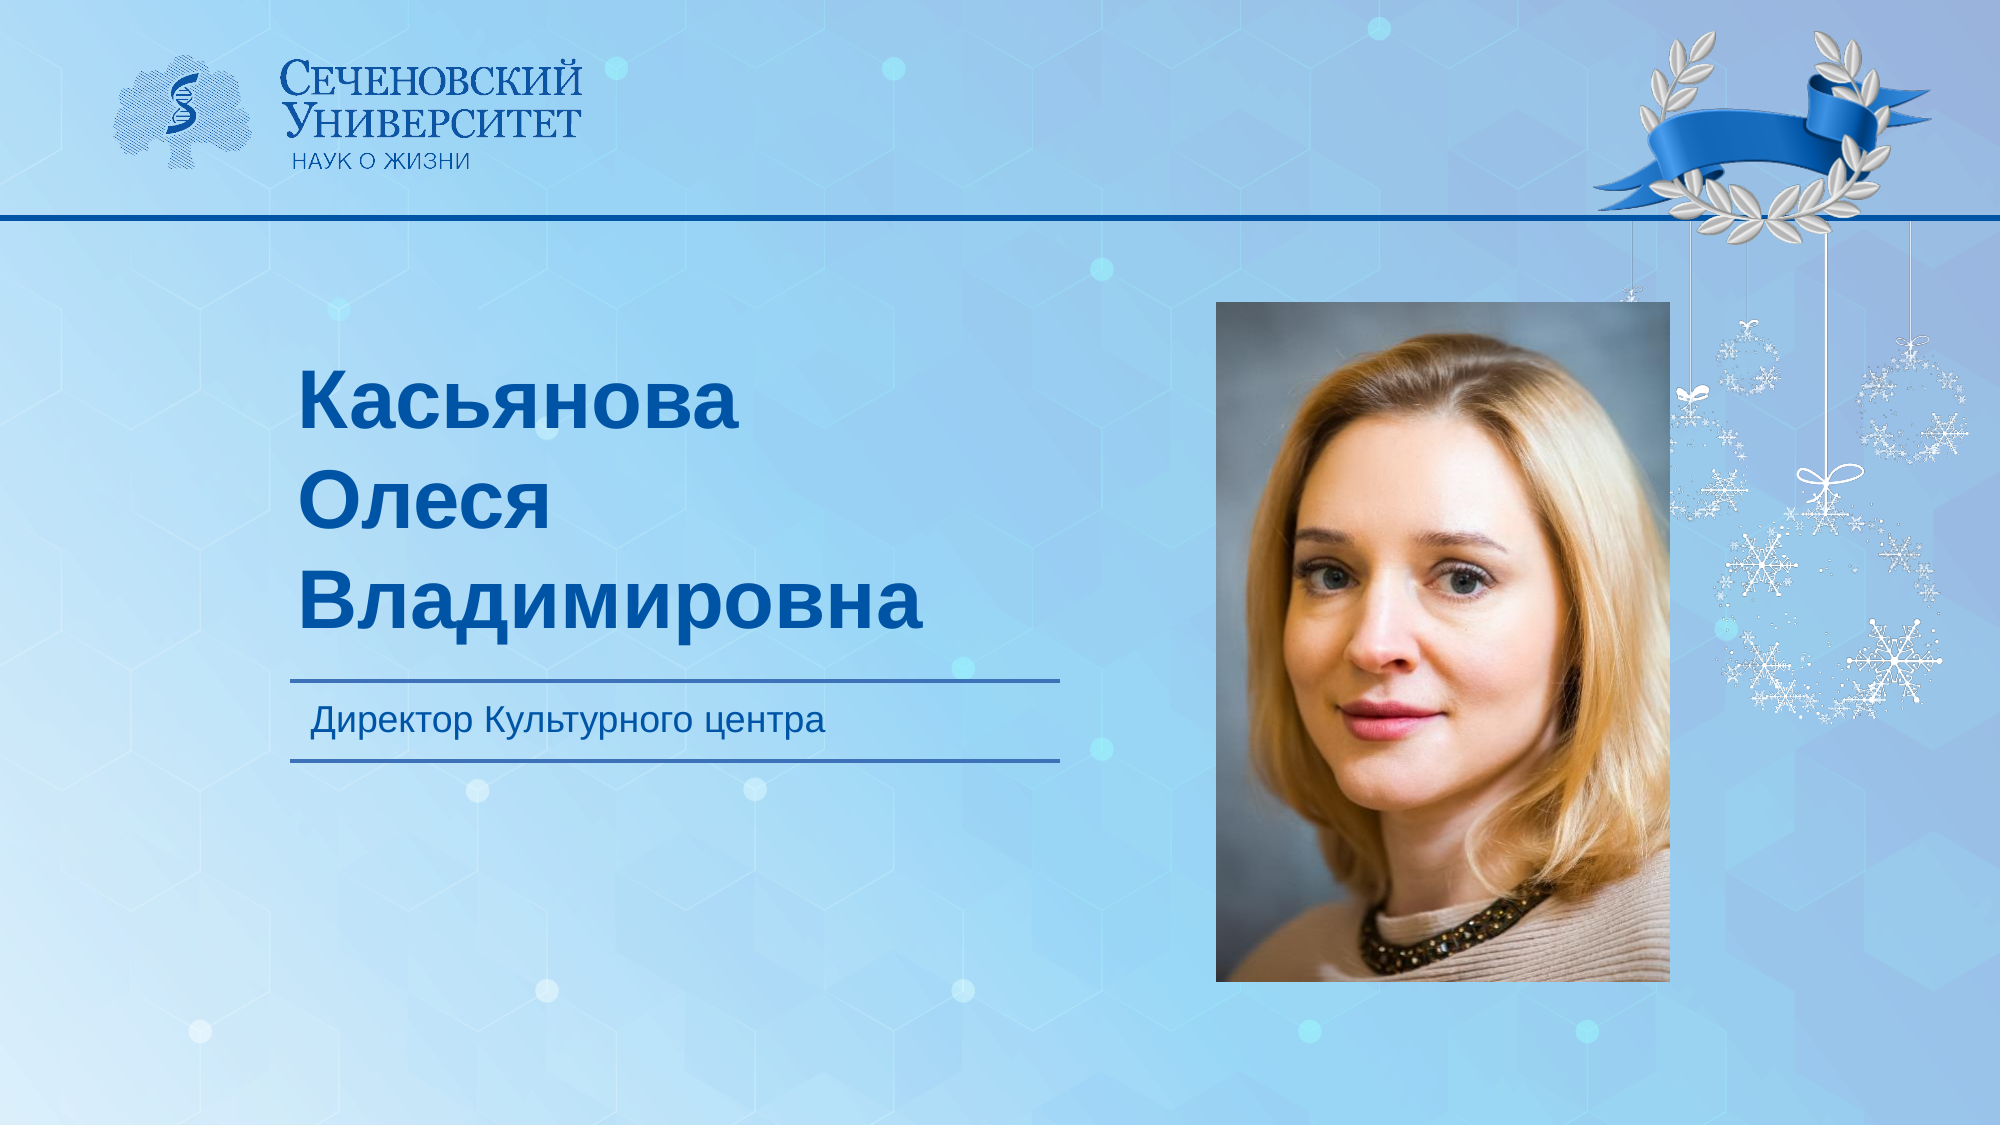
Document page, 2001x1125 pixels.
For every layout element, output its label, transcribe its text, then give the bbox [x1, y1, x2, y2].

text_box Директор Культурного центра [295, 687, 841, 748]
picture [1216, 13, 1981, 982]
text_box Касьянова Олеся Владимировна [282, 338, 962, 653]
picture [87, 26, 607, 203]
